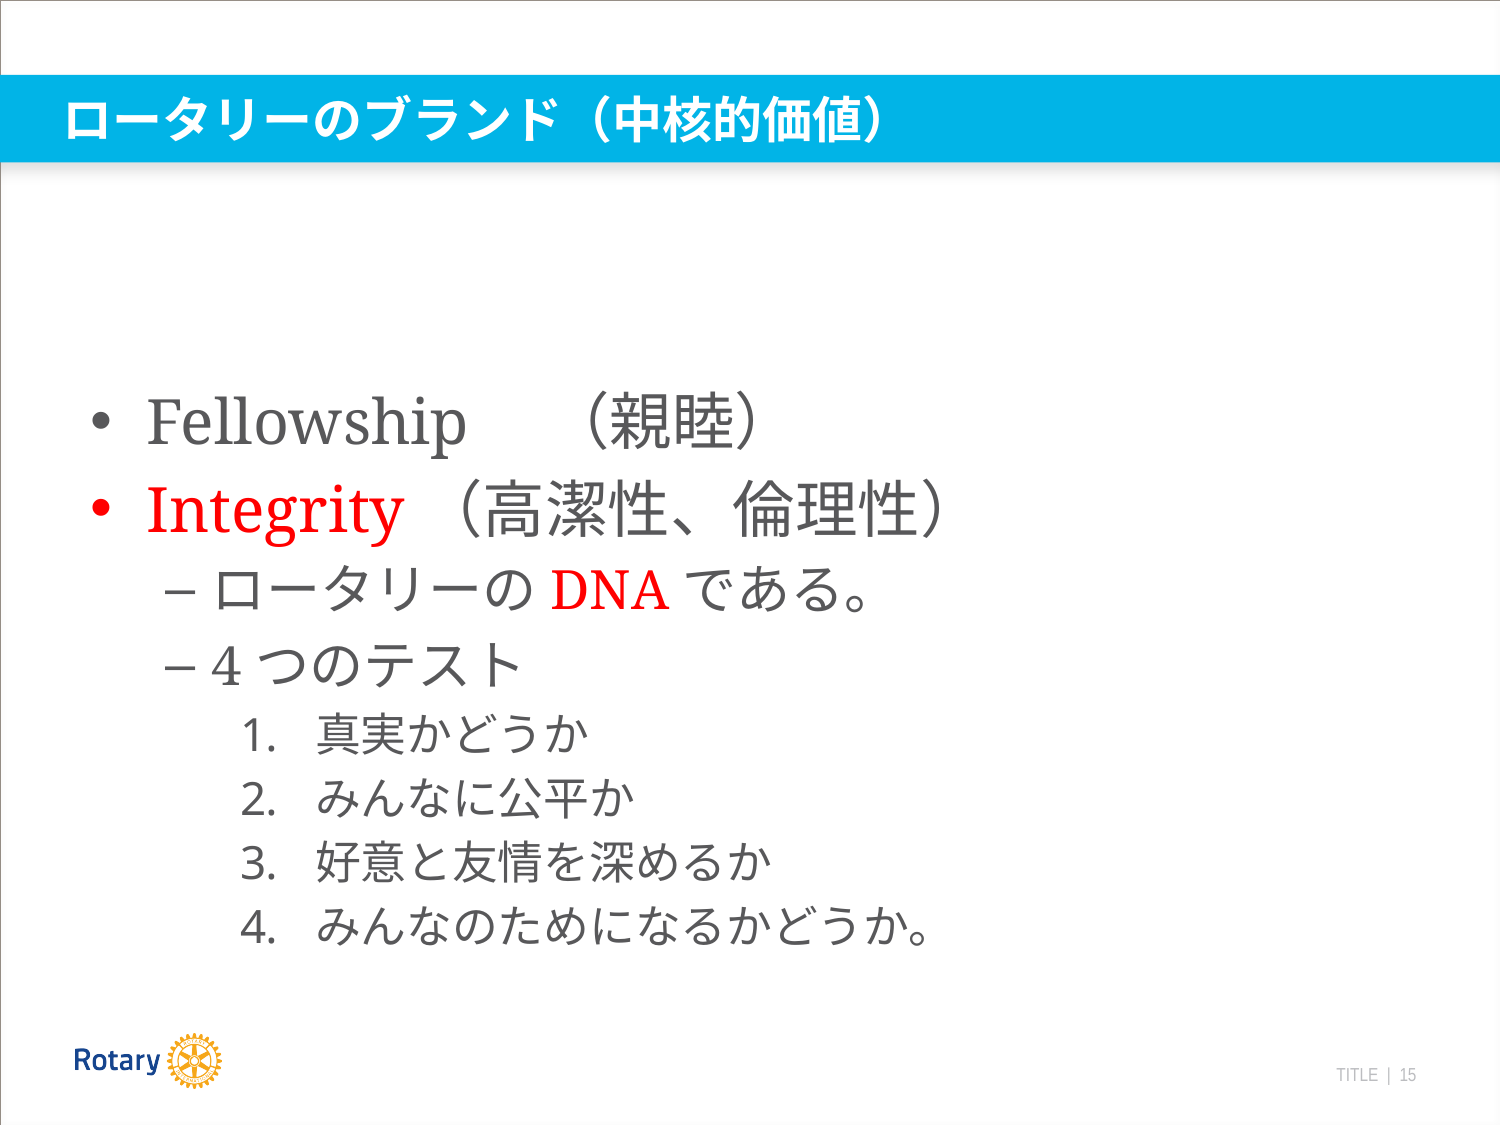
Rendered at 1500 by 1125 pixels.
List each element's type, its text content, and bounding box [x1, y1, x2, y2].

title ロータリーのブランド（中核的価値） [62, 75, 1500, 163]
picture [75, 1033, 222, 1089]
list Fellowship （親睦） Integrity（高潔性、倫理性） ロータリーのDNAである。 4つのテスト 真実かどうか みんなに公平か 好意と友情を深めるか みんなのためになるかどうか。 [75, 200, 1425, 943]
